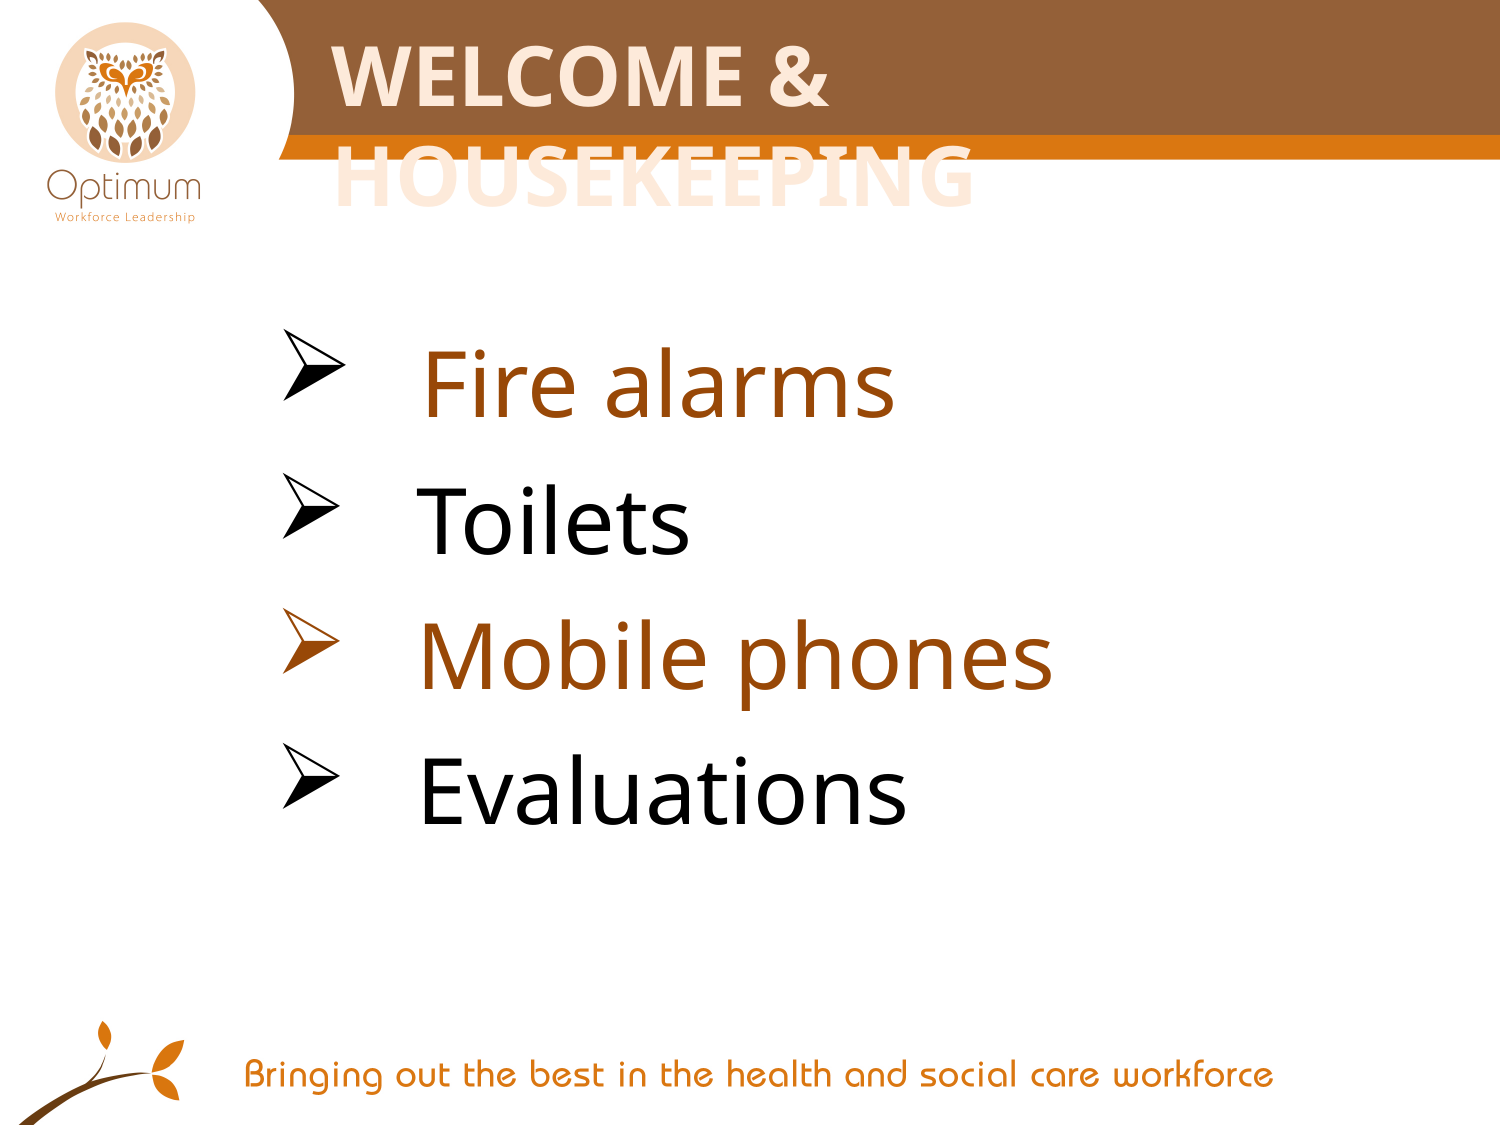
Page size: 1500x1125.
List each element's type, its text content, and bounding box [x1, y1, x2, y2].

list Fire alarms Toilets Mobile phones Evaluations [259, 310, 1301, 964]
picture [0, 0, 1500, 244]
picture [0, 1005, 1500, 1125]
